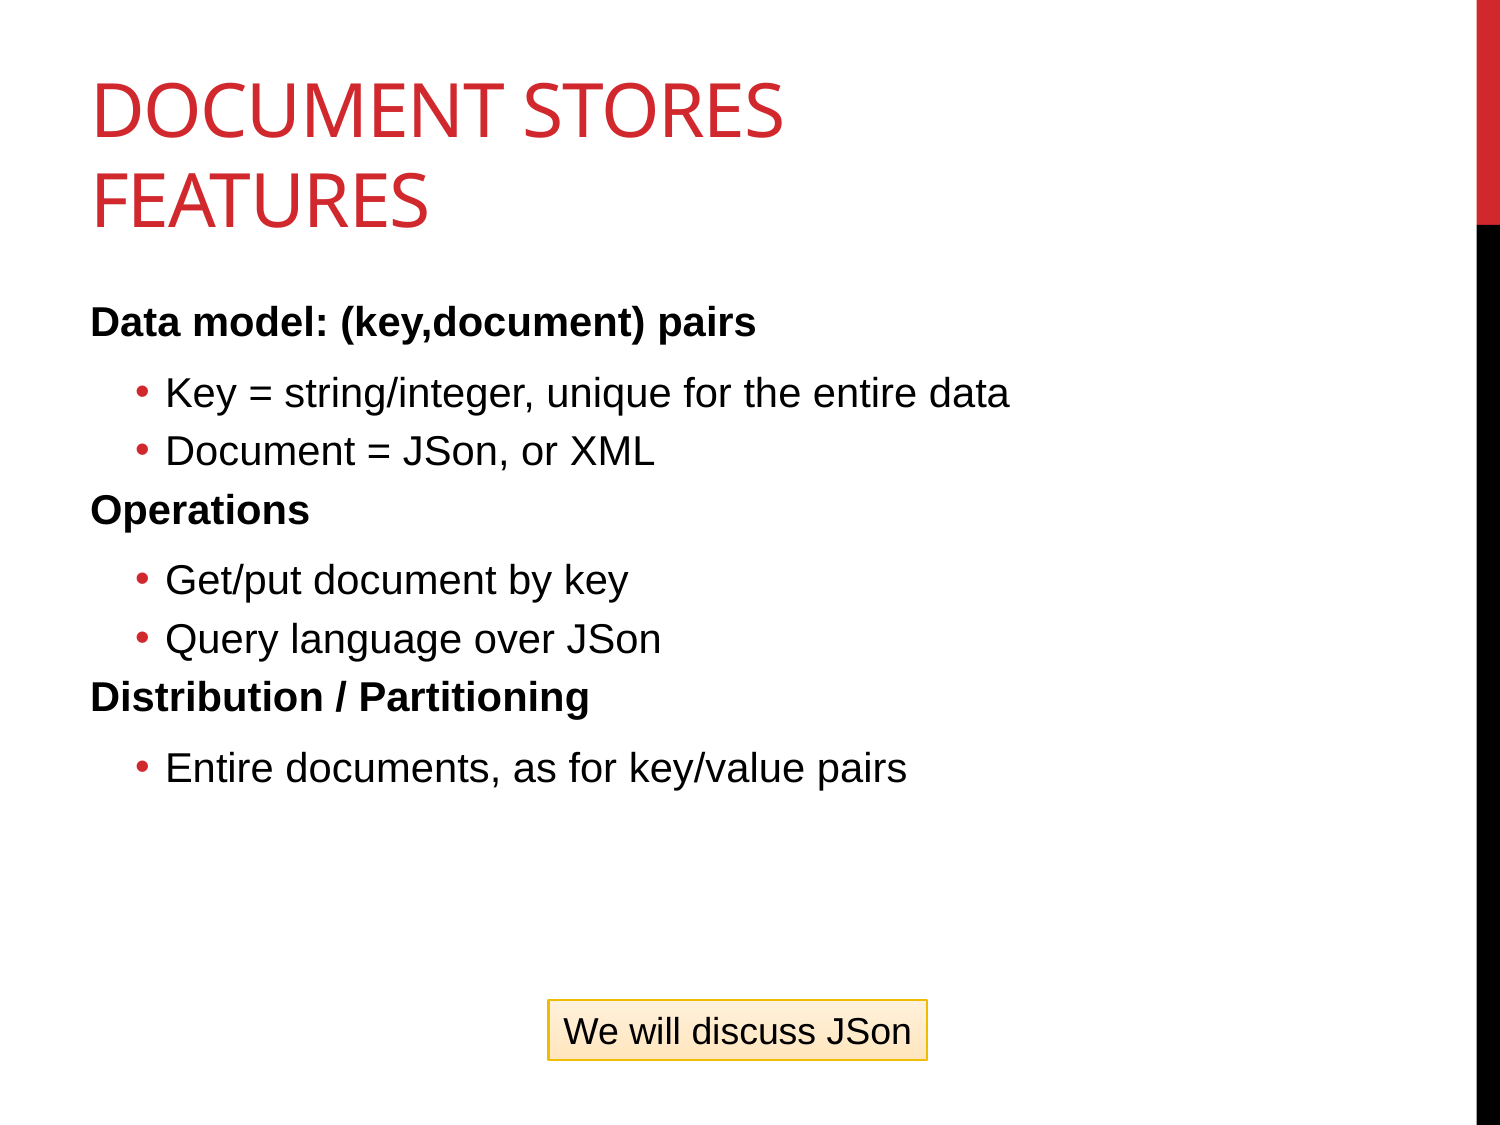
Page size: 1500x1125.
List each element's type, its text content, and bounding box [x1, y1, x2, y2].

title Document Stores Features [75, 25, 1025, 250]
text_box We will discuss JSon [547, 999, 928, 1061]
list Data model: (key,document) pairs Key = string/integer, unique for the entire data Document = JSon, or XML Operations Get/put document by key Query language over JSon Distribution / Partitioning Entire documents, as for key/value pairs [75, 287, 1325, 1005]
